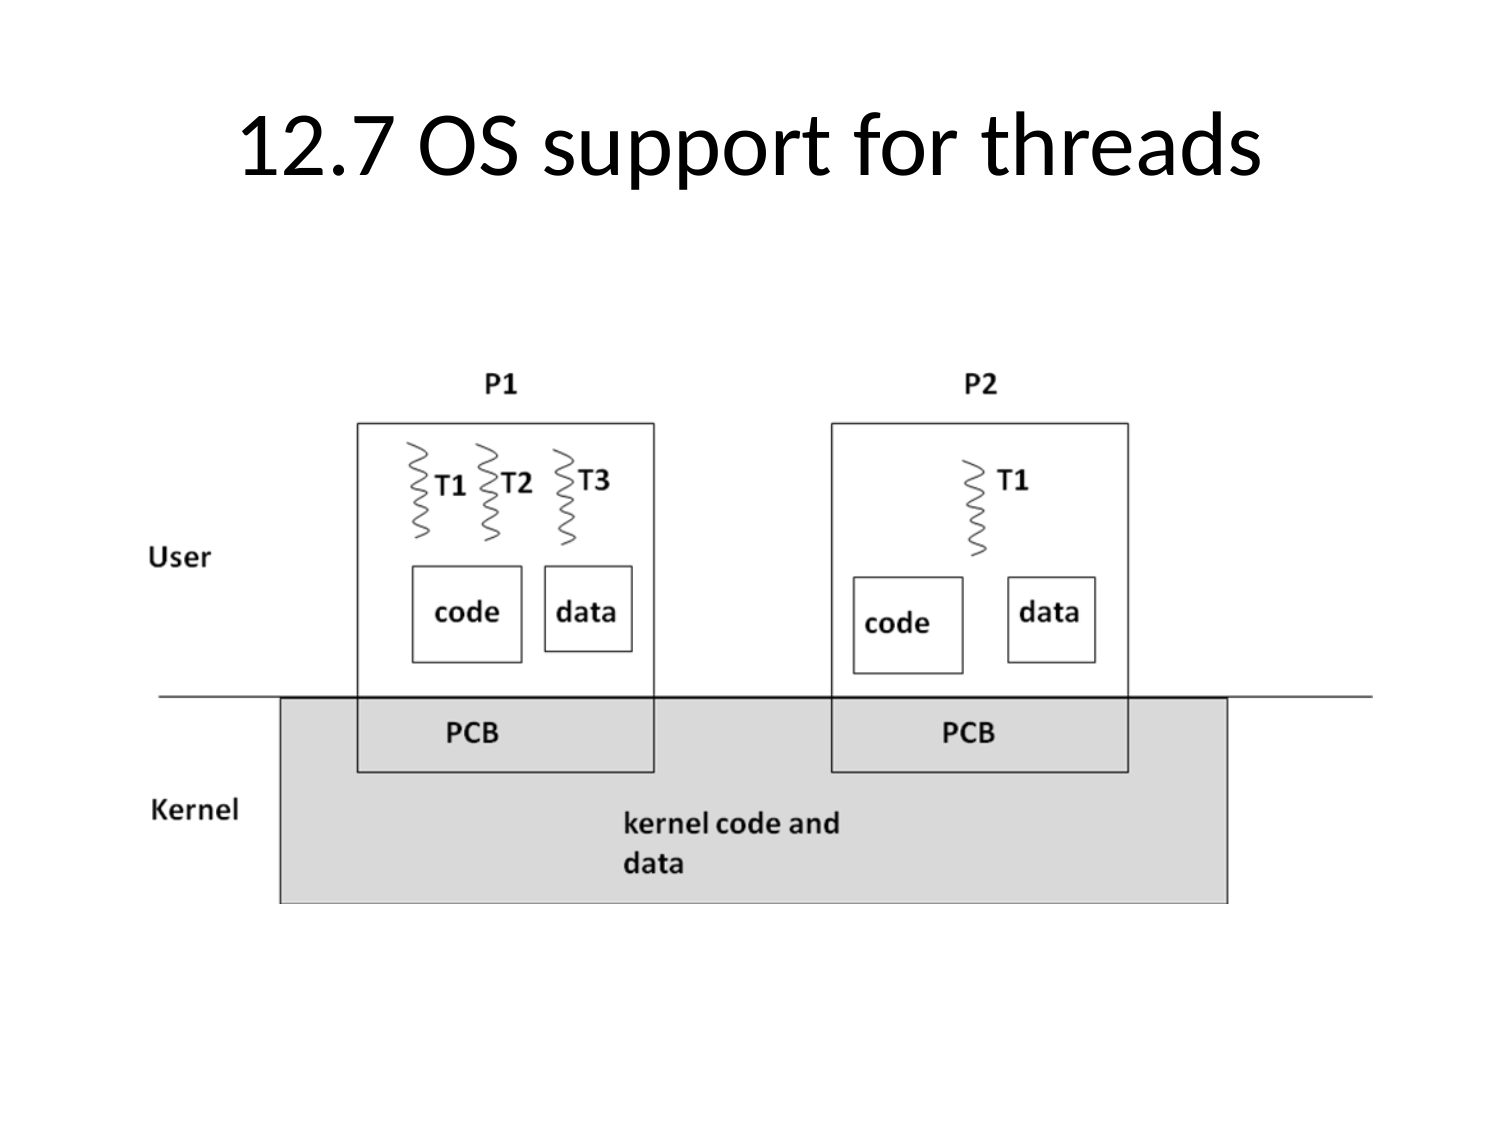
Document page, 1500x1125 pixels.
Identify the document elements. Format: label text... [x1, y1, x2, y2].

picture [126, 351, 1374, 906]
title 12.7 OS support for threads [75, 45, 1425, 233]
